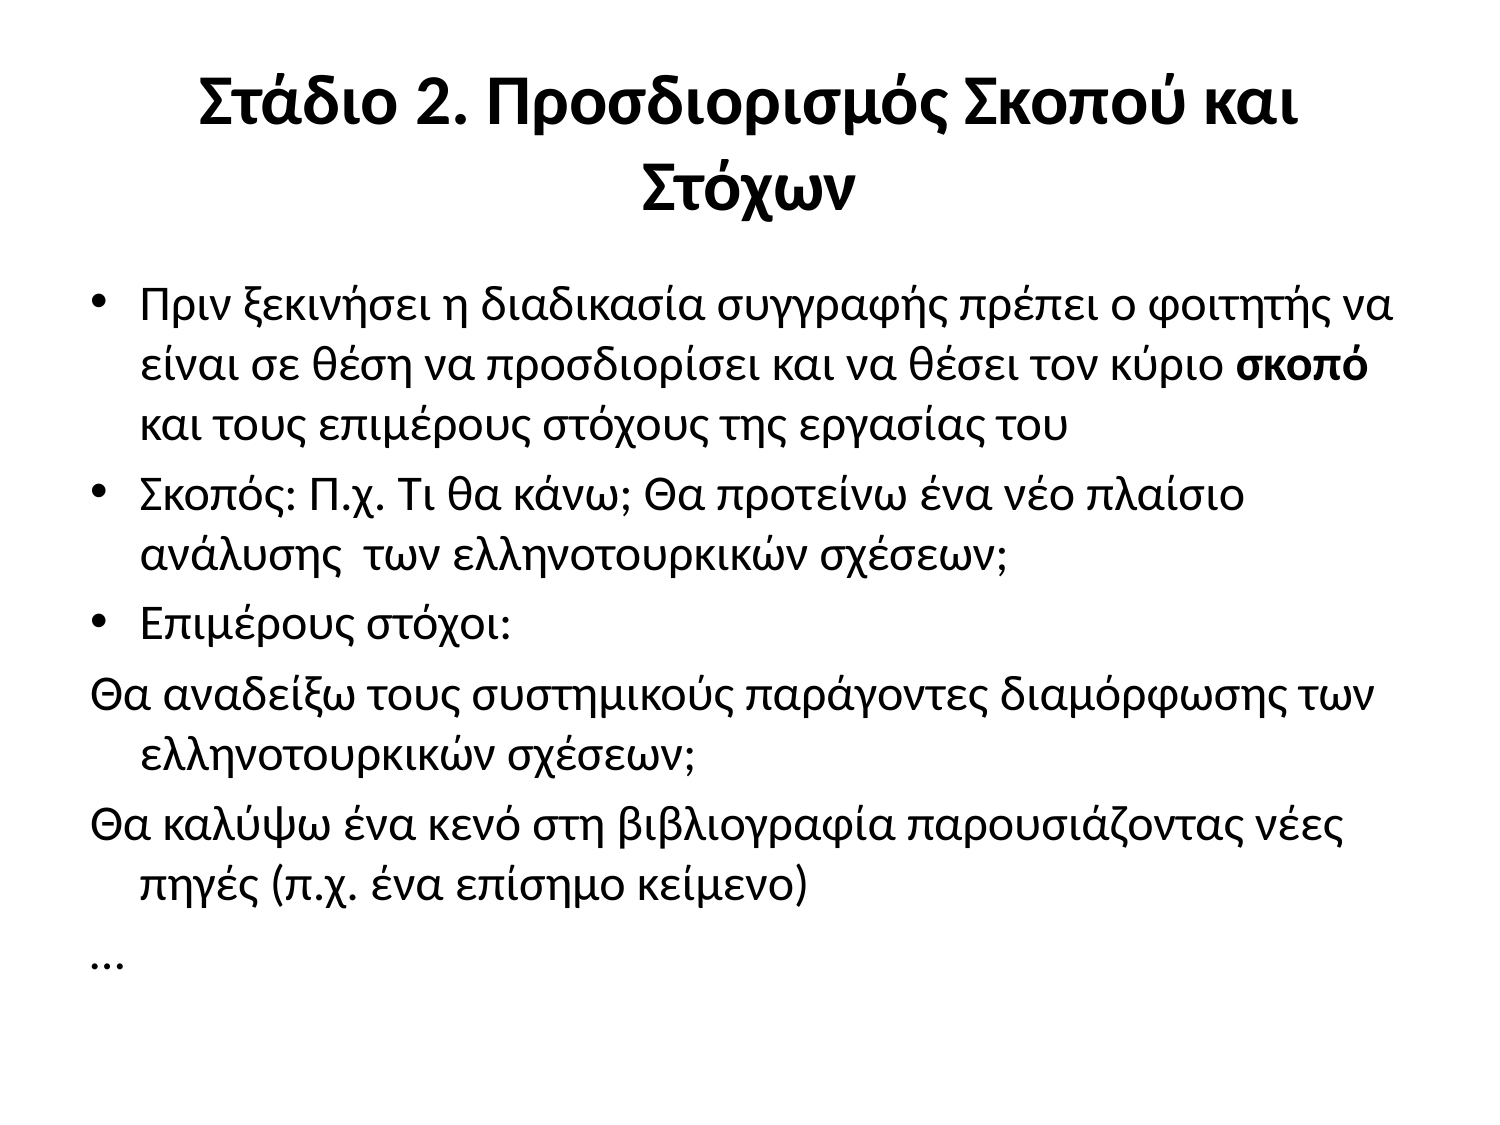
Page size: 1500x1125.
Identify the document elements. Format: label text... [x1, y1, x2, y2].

title Στάδιο 2. Προσδιορισμός Σκοπού και Στόχων [75, 45, 1425, 233]
list Πριν ξεκινήσει η διαδικασία συγγραφής πρέπει ο φοιτητής να είναι σε θέση να προσδιορίσει και να θέσει τον κύριο σκοπό και τους επιμέρους στόχους της εργασίας του Σκοπός: Π.χ. Τι θα κάνω; Θα προτείνω ένα νέο πλαίσιο ανάλυσης των ελληνοτουρκικών σχέσεων; Επιμέρους στόχοι: Θα αναδείξω τους συστημικούς παράγοντες διαμόρφωσης των ελληνοτουρκικών σχέσεων; Θα καλύψω ένα κενό στη βιβλιογραφία παρουσιάζοντας νέες πηγές (π.χ. ένα επίσημο κείμενο) … [75, 262, 1425, 1005]
